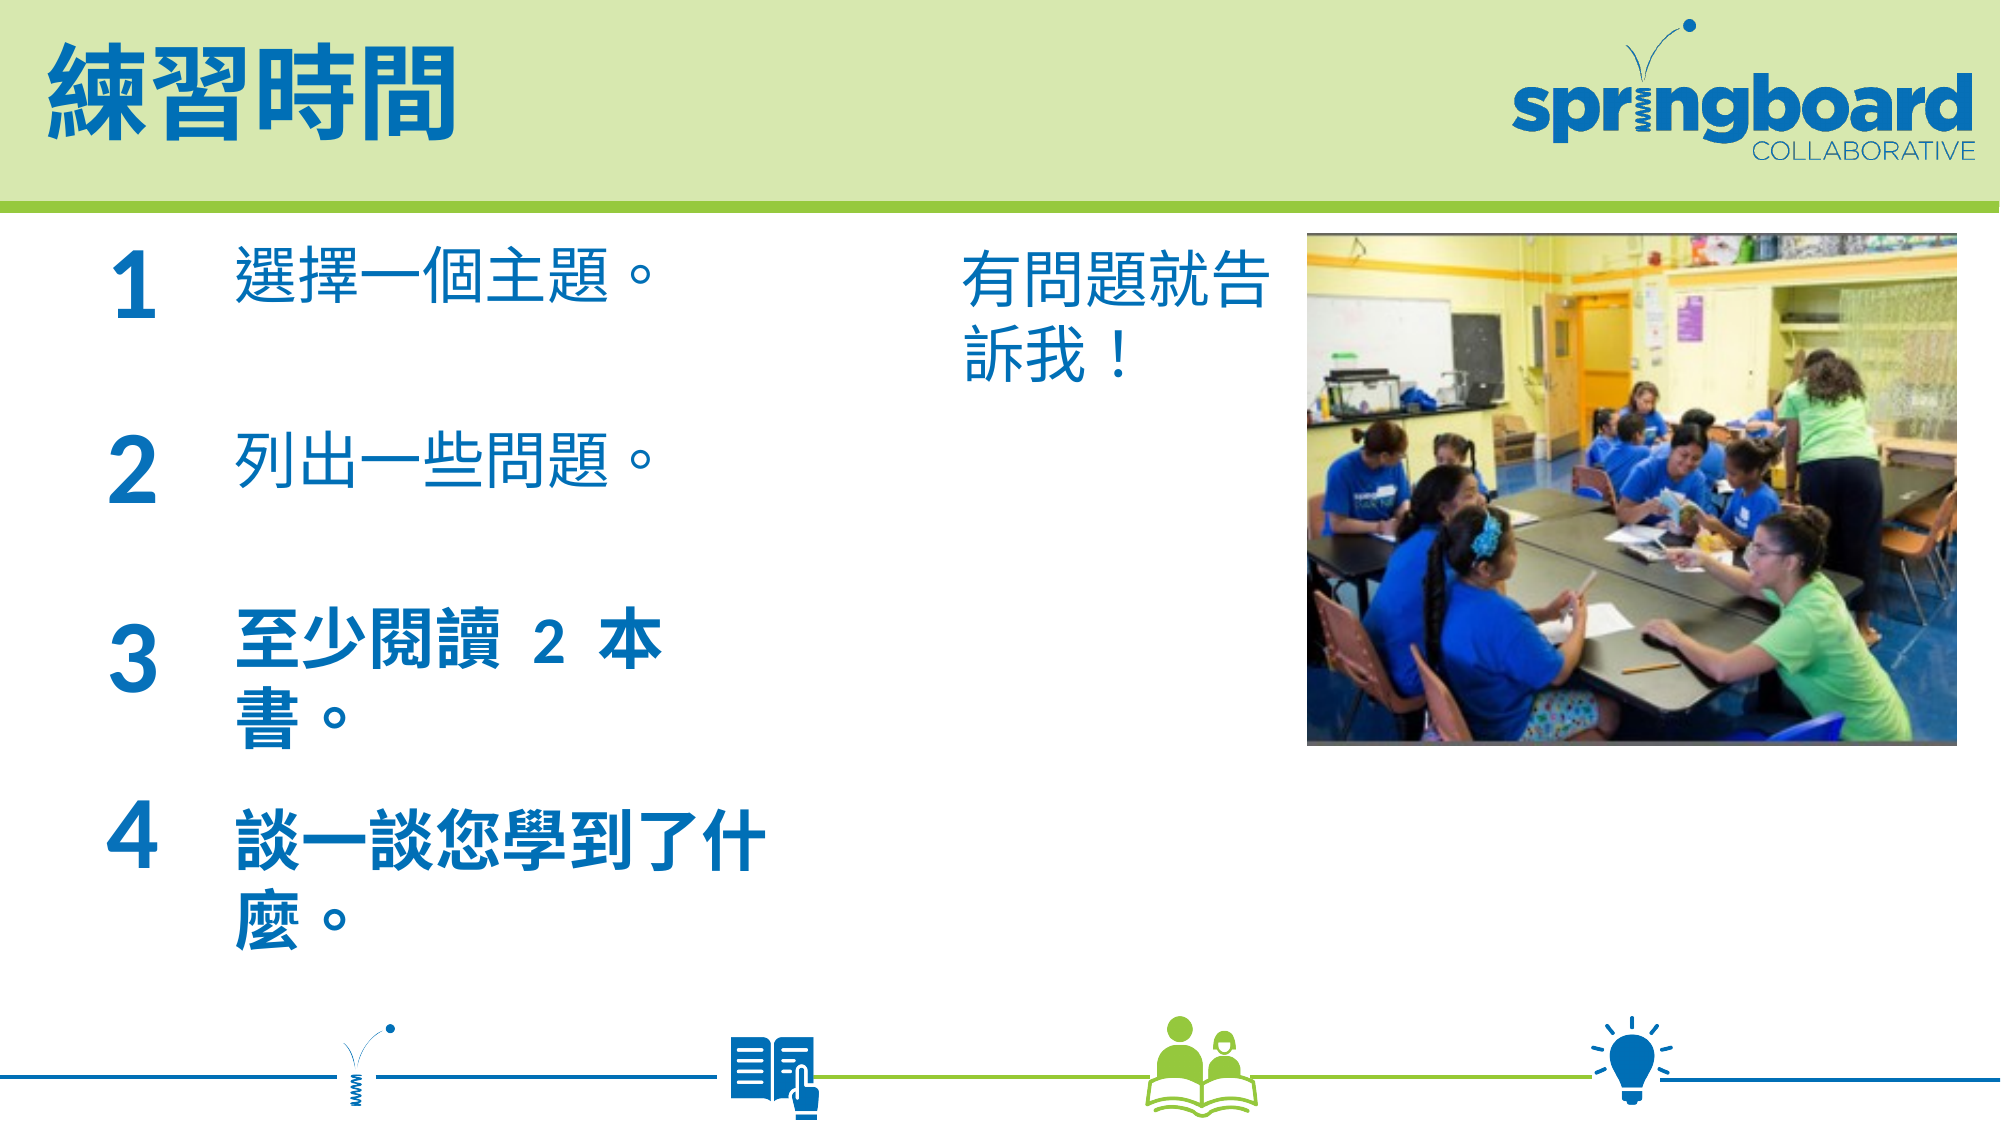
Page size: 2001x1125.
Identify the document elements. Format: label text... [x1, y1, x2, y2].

text_box 1 [60, 221, 219, 390]
picture [1145, 1016, 1258, 1118]
text_box 4 [60, 771, 220, 939]
text_box 談一談您學到了什麼。 [219, 783, 885, 952]
list 有問題就告訴我！ [907, 233, 1292, 553]
list 列出一些問題。 [219, 405, 835, 574]
title 練習時間 [0, 0, 2000, 196]
text_box 2 [60, 405, 219, 574]
picture [343, 1024, 395, 1106]
text_box 至少閱讀 2 本書。 [219, 582, 811, 750]
picture [731, 1037, 819, 1120]
text_box 3 [60, 594, 220, 763]
picture [1591, 1016, 1673, 1105]
picture [1306, 232, 1958, 746]
list 選擇一個主題。 [219, 221, 1027, 390]
